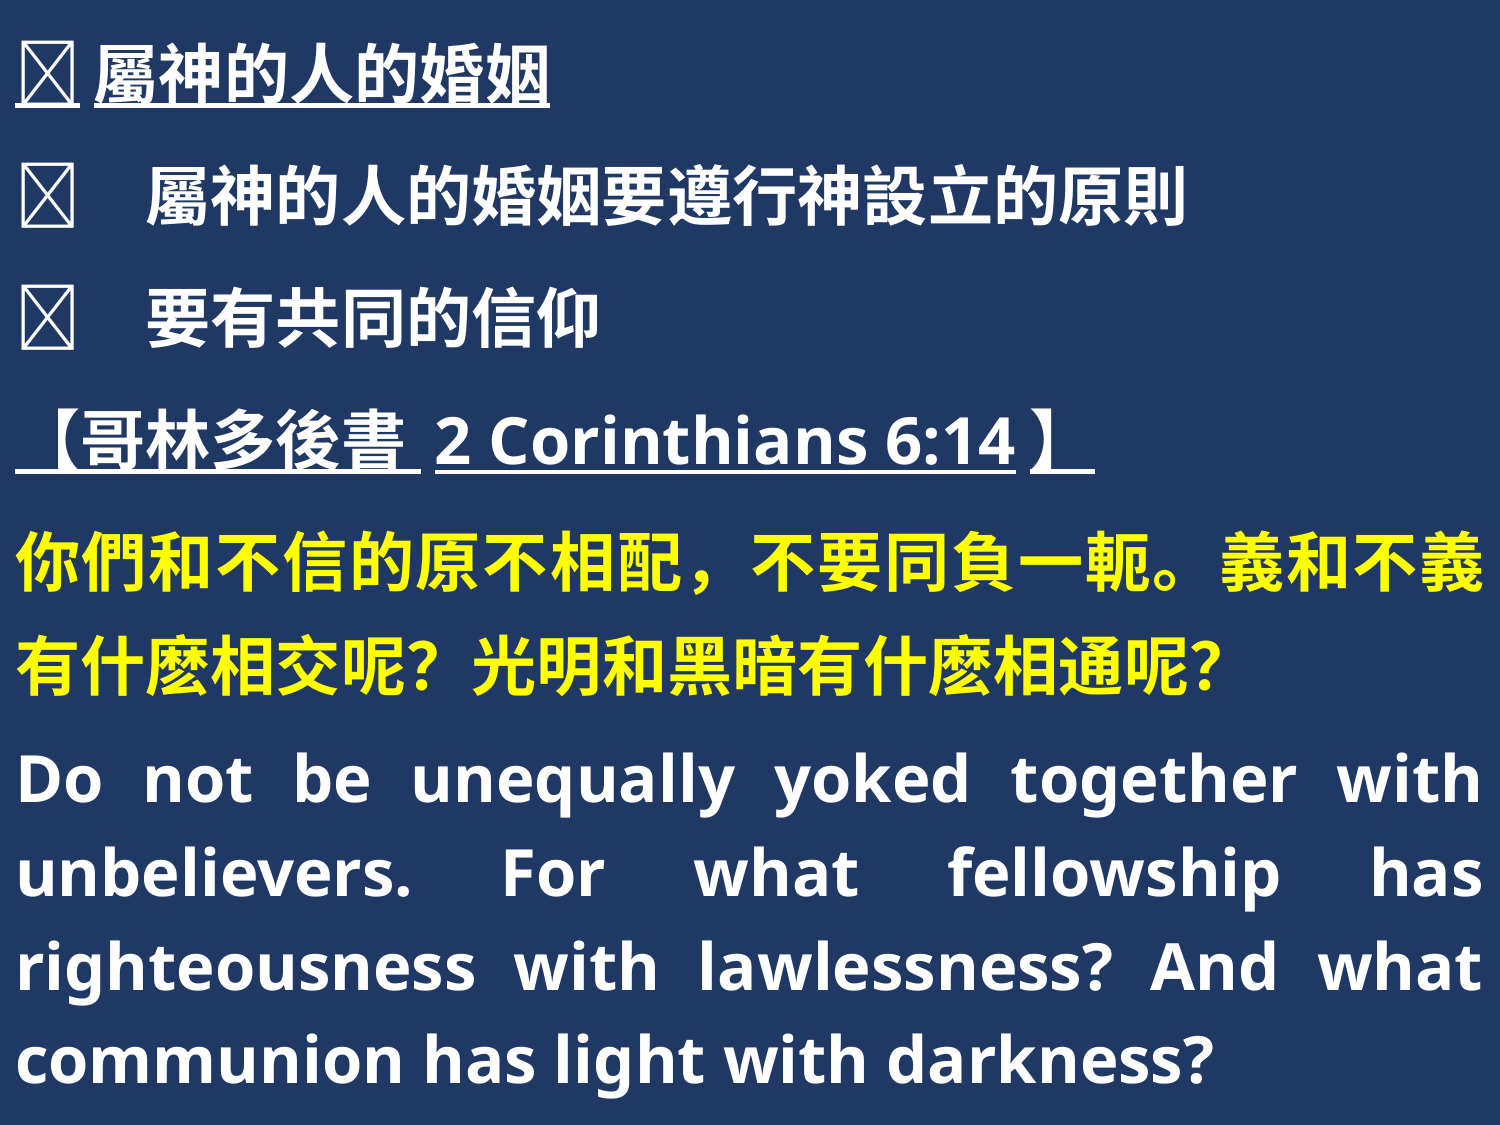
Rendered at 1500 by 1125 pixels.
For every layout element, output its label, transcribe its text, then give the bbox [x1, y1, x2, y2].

list 屬神的人的婚姻  屬神的人的婚姻要遵行神設立的原則  要有共同的信仰 【哥林多後書 2 Corinthians 6:14】 你們和不信的原不相配，不要同負一軛。義和不義有什麽相交呢？光明和黑暗有什麽相通呢？ Do not be unequally yoked together with unbelievers. For what fellowship has righteousness with lawlessness? And what communion has light with darkness? [0, 0, 1500, 1125]
